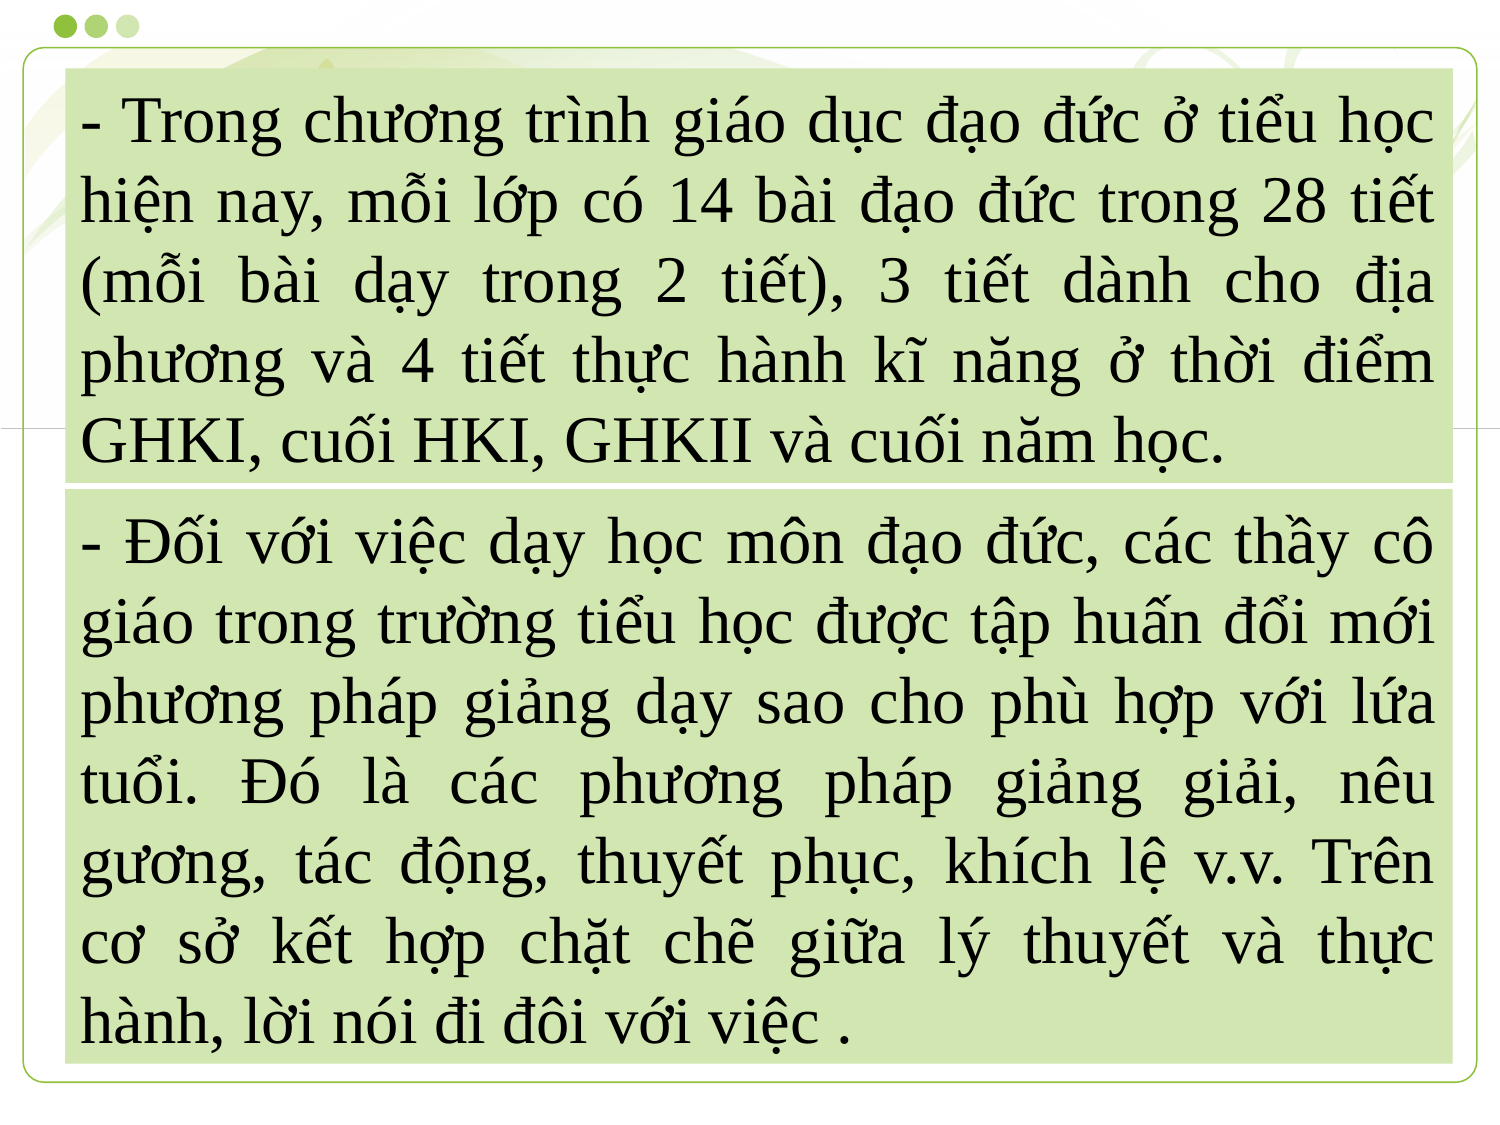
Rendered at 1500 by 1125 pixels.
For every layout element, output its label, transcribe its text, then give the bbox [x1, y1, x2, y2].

picture [0, 0, 1500, 430]
picture [24, 49, 1476, 430]
text_box - Trong chương trình giáo dục đạo đức ở tiểu học hiện nay, mỗi lớp có 14 bài đạo đức trong 28 tiết (mỗi bài dạy trong 2 tiết), 3 tiết dành cho địa phương và 4 tiết thực hành kĩ năng ở thời điểm GHKI, cuối HKI, GHKII và cuối năm học. [65, 68, 1453, 483]
text_box - Đối với việc dạy học môn đạo đức, các thầy cô giáo trong trường tiểu học được tập huấn đổi mới phương pháp giảng dạy sao cho phù hợp với lứa tuổi. Đó là các phương pháp giảng giải, nêu gương, tác động, thuyết phục, khích lệ v.v. Trên cơ sở kết hợp chặt chẽ giữa lý thuyết và thực hành, lời nói đi đôi với việc . [65, 489, 1453, 1064]
